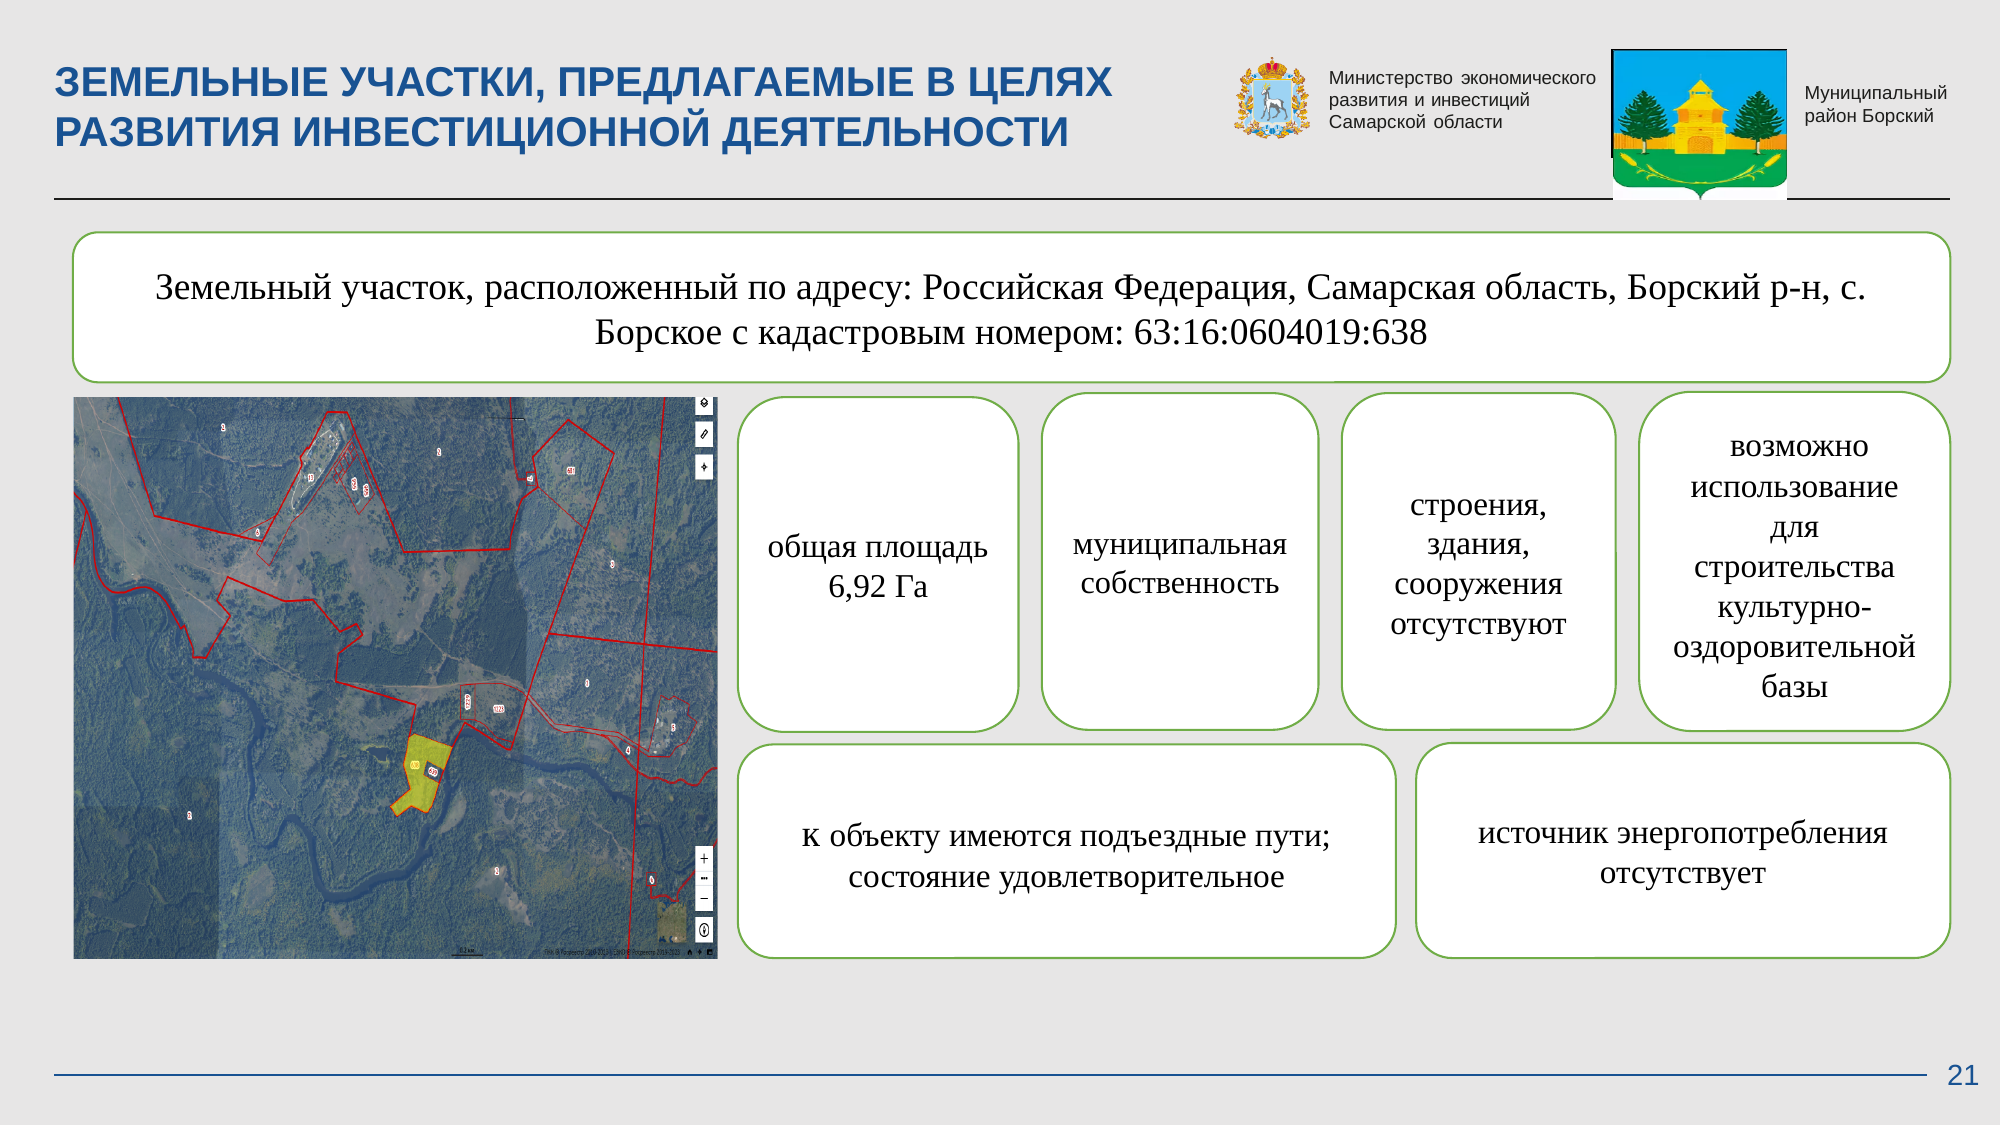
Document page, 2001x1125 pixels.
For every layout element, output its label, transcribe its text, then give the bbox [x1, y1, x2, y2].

picture [73, 397, 718, 959]
text_box общая площадь 6,92 Га [736, 396, 1020, 733]
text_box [1787, 50, 1978, 158]
picture [1613, 80, 1787, 200]
text_box к объекту имеются подъездные пути; состояние удовлетворительное [736, 743, 1397, 960]
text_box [1234, 50, 1613, 158]
text_box источник энергопотребления отсутствует [1415, 741, 1952, 960]
text_box возможно использование для строительства культурно-оздоровительной базы [1638, 390, 1952, 733]
text_box ЗЕМЕЛЬНЫЕ УЧАСТКИ, ПРЕДЛАГАЕМЫЕ В ЦЕЛЯХ РАЗВИТИЯ ИНВЕСТИЦИОННОЙ ДЕЯТЕЛЬНОСТИ [52, 38, 1488, 155]
text_box строения, здания, сооружения отсутствуют [1340, 392, 1617, 731]
text_box муниципальная собственность [1040, 392, 1320, 731]
text_box Земельный участок, расположенный по адресу: Российская Федерация, Самарская область, Борский р-н, с. Борское с кадастровым номером: 63:16:0604019:638 [71, 231, 1952, 384]
text_box 21 [1940, 1057, 1987, 1092]
